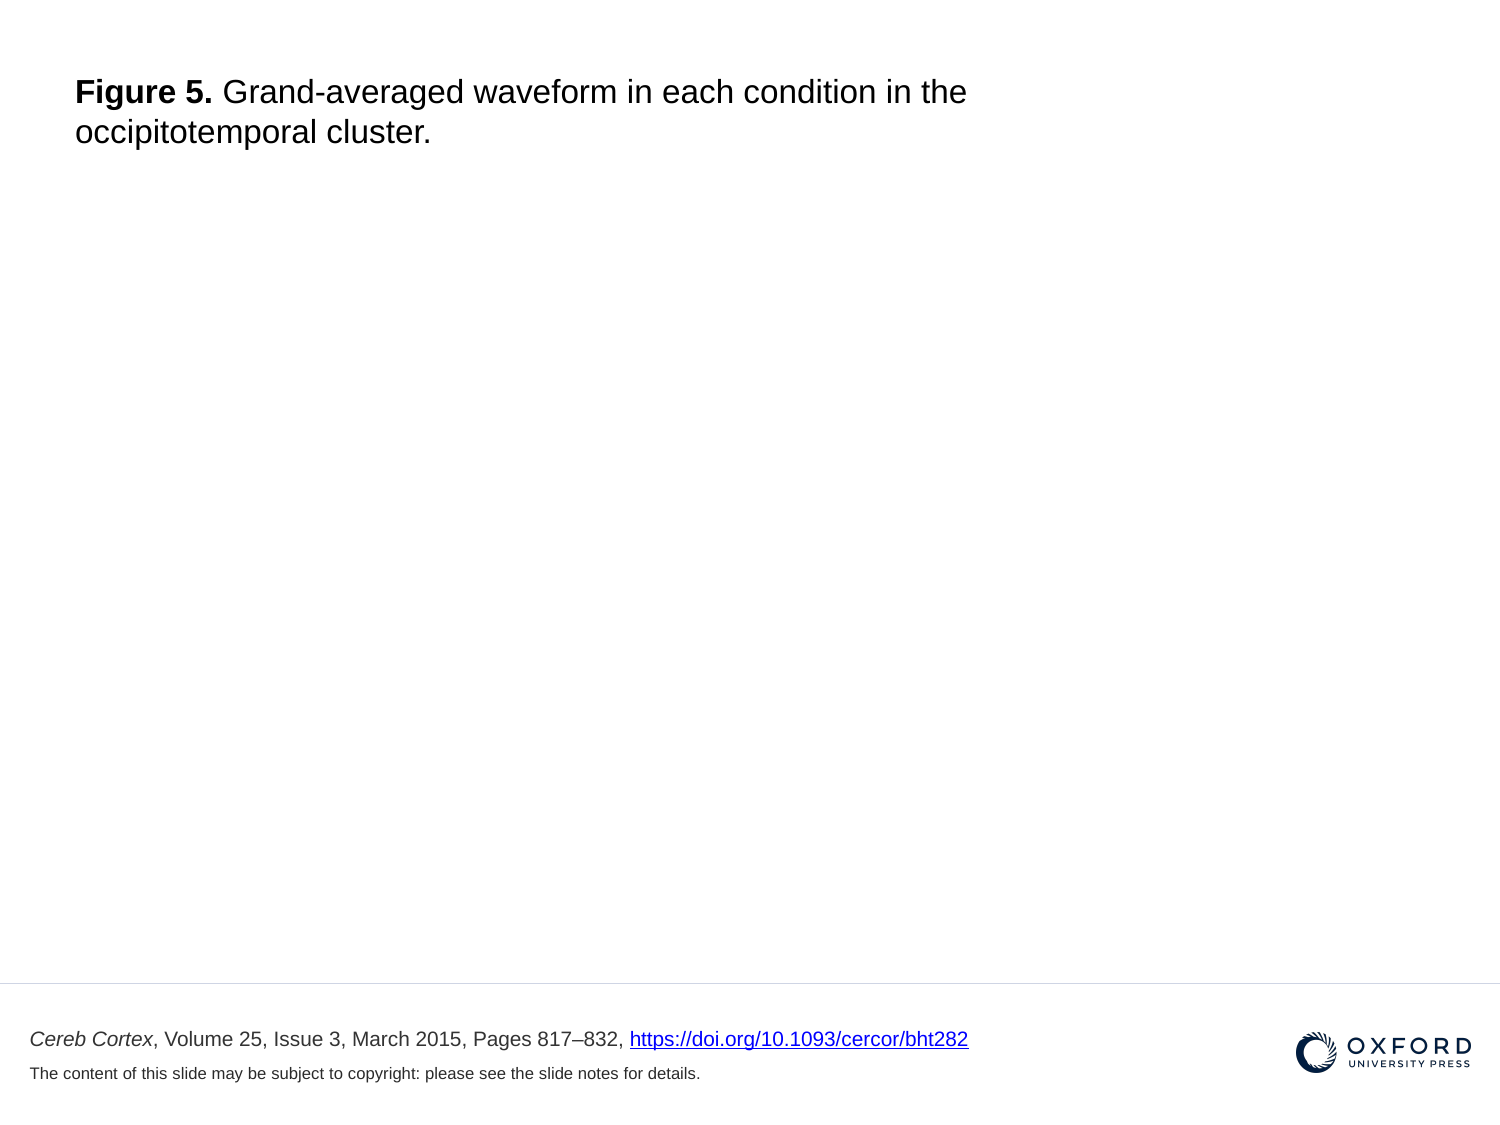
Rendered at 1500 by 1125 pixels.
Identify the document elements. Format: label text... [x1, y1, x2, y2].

footer Cereb Cortex, Volume 25, Issue 3, March 2015, Pages 817–832, https://doi.org/10.1093/cercor/bht282 The content of this slide may be subject to copyright: please see the slide notes for details. [0, 983, 1260, 1125]
picture [1296, 1032, 1471, 1073]
title Figure 5. Grand-averaged waveform in each condition in the occipitotemporal cluster. [75, 69, 1078, 171]
